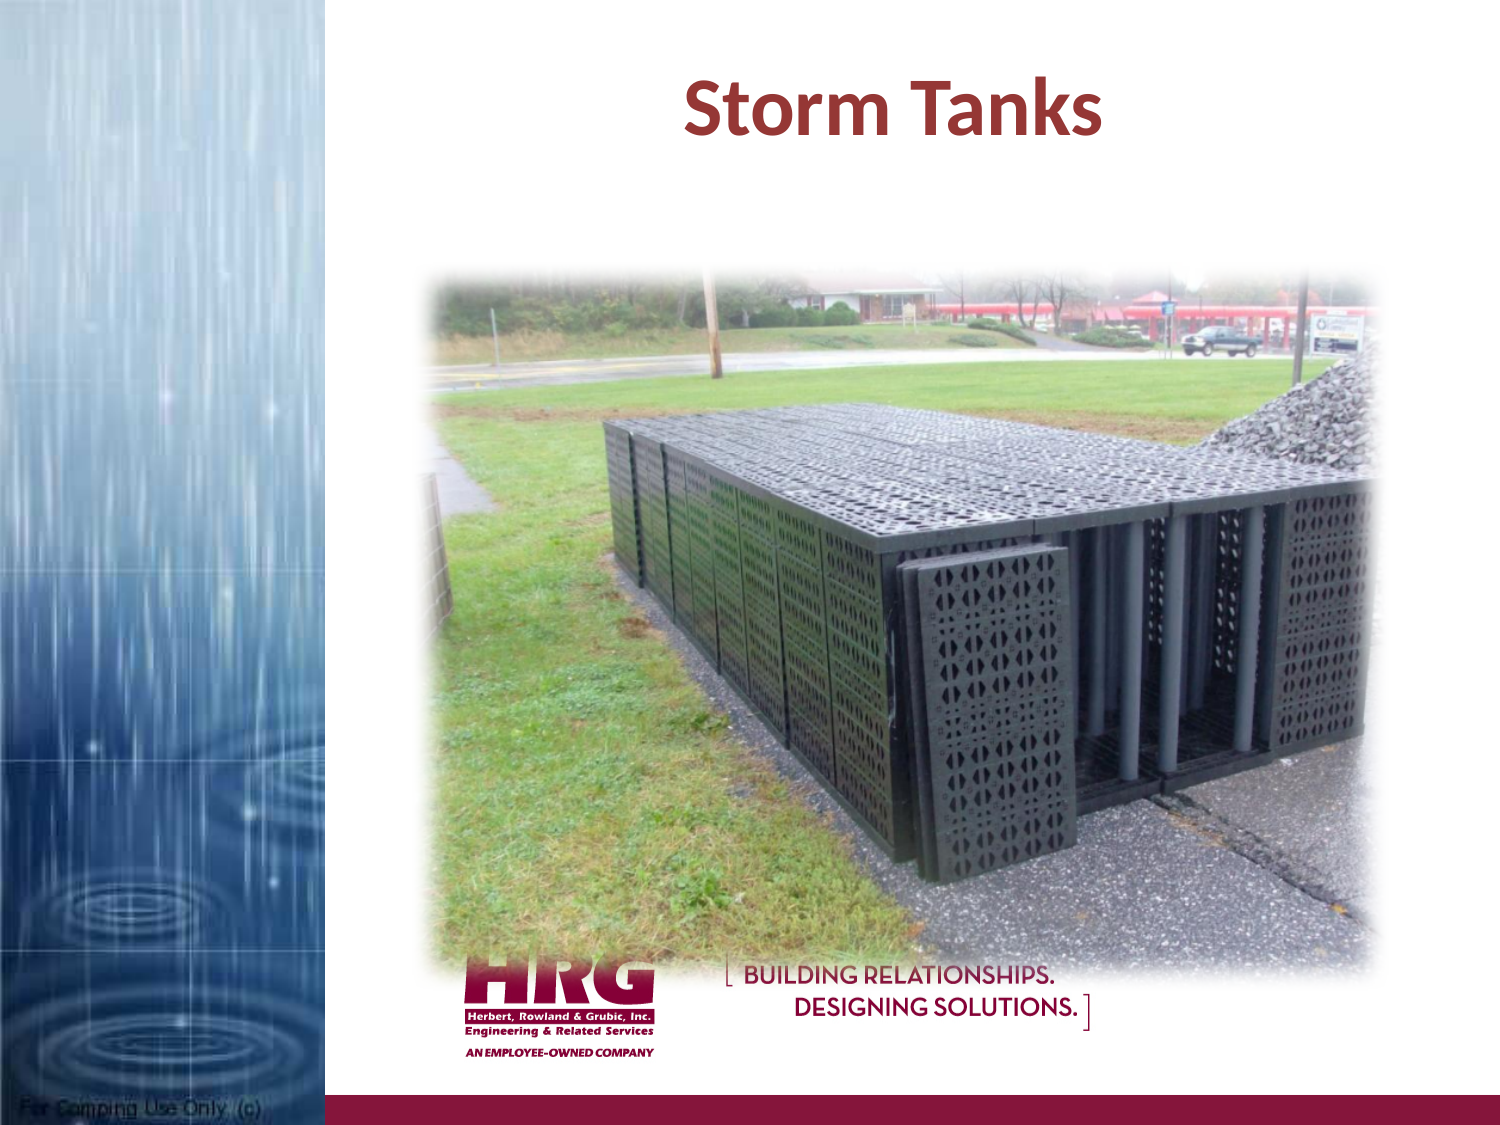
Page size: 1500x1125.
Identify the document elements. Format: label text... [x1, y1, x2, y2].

picture [0, 0, 1500, 1125]
text_box Storm Tanks [362, 45, 1425, 233]
